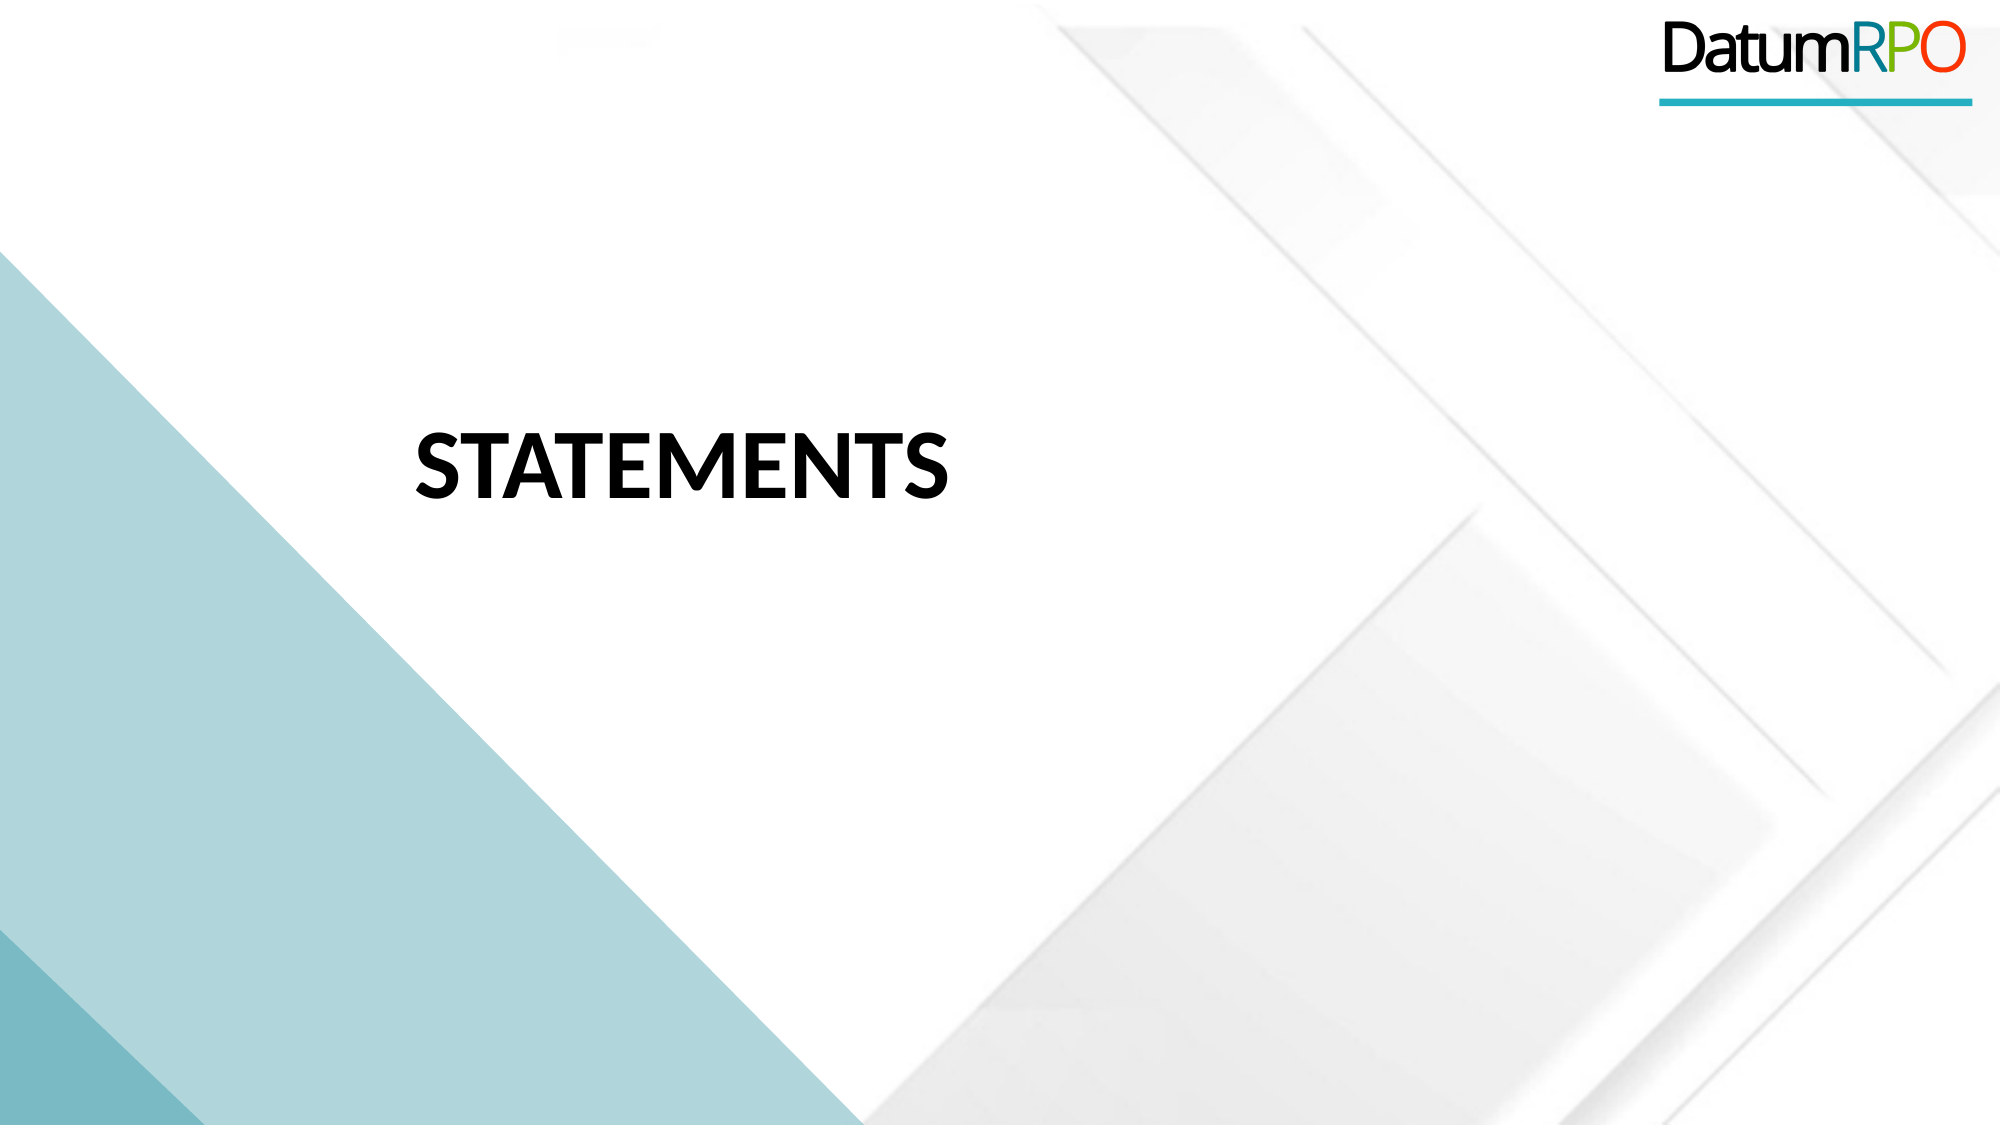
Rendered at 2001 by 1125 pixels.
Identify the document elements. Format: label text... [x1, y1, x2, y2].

picture [557, 0, 2000, 1125]
text_box [0, 251, 557, 1125]
text_box STATEMENTS [399, 390, 557, 646]
